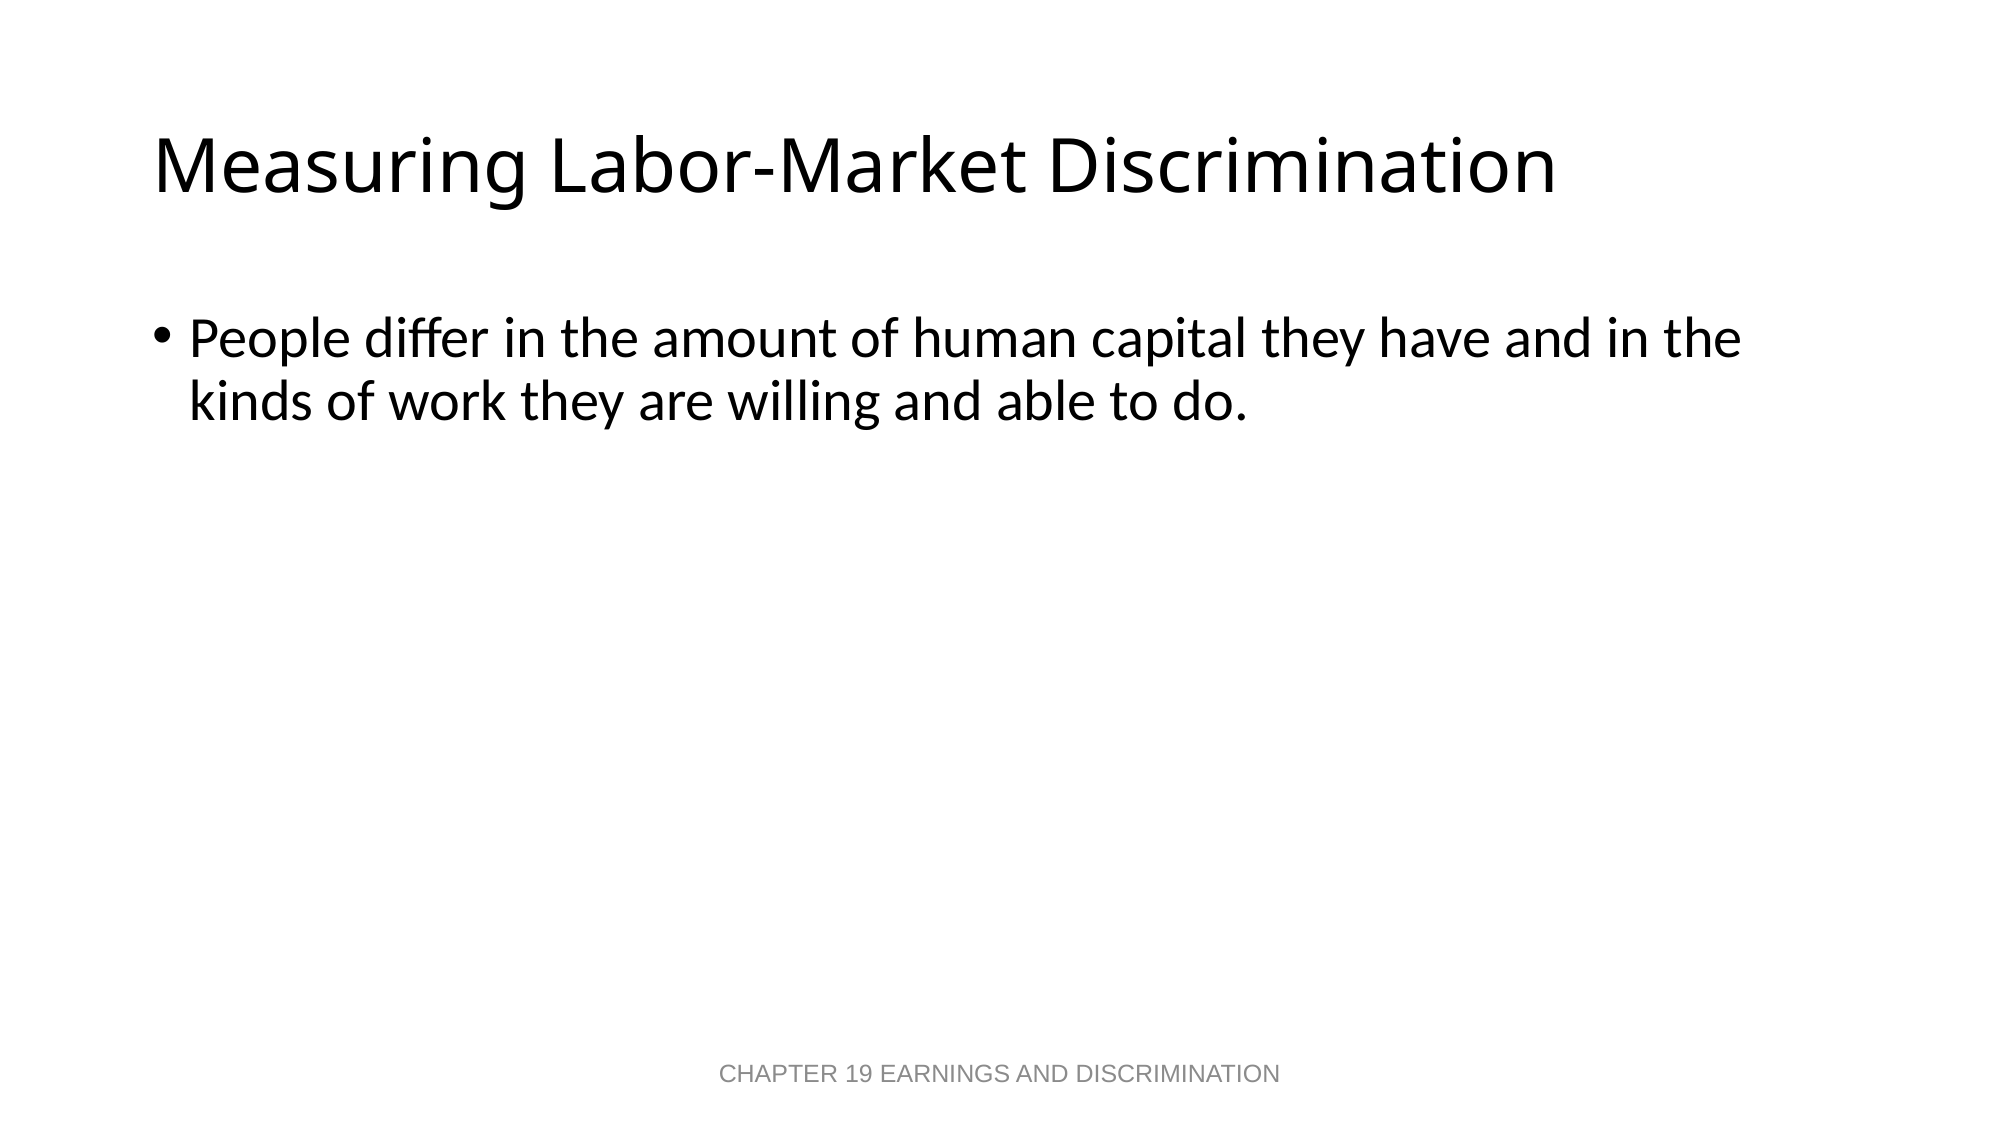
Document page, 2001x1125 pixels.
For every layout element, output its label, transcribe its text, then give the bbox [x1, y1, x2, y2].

footer CHAPTER 19 EARNINGS AND DISCRIMINATION [662, 1042, 1338, 1103]
list People differ in the amount of human capital they have and in the kinds of work they are willing and able to do. [137, 299, 1863, 1014]
title Measuring Labor-Market Discrimination [137, 59, 1863, 278]
